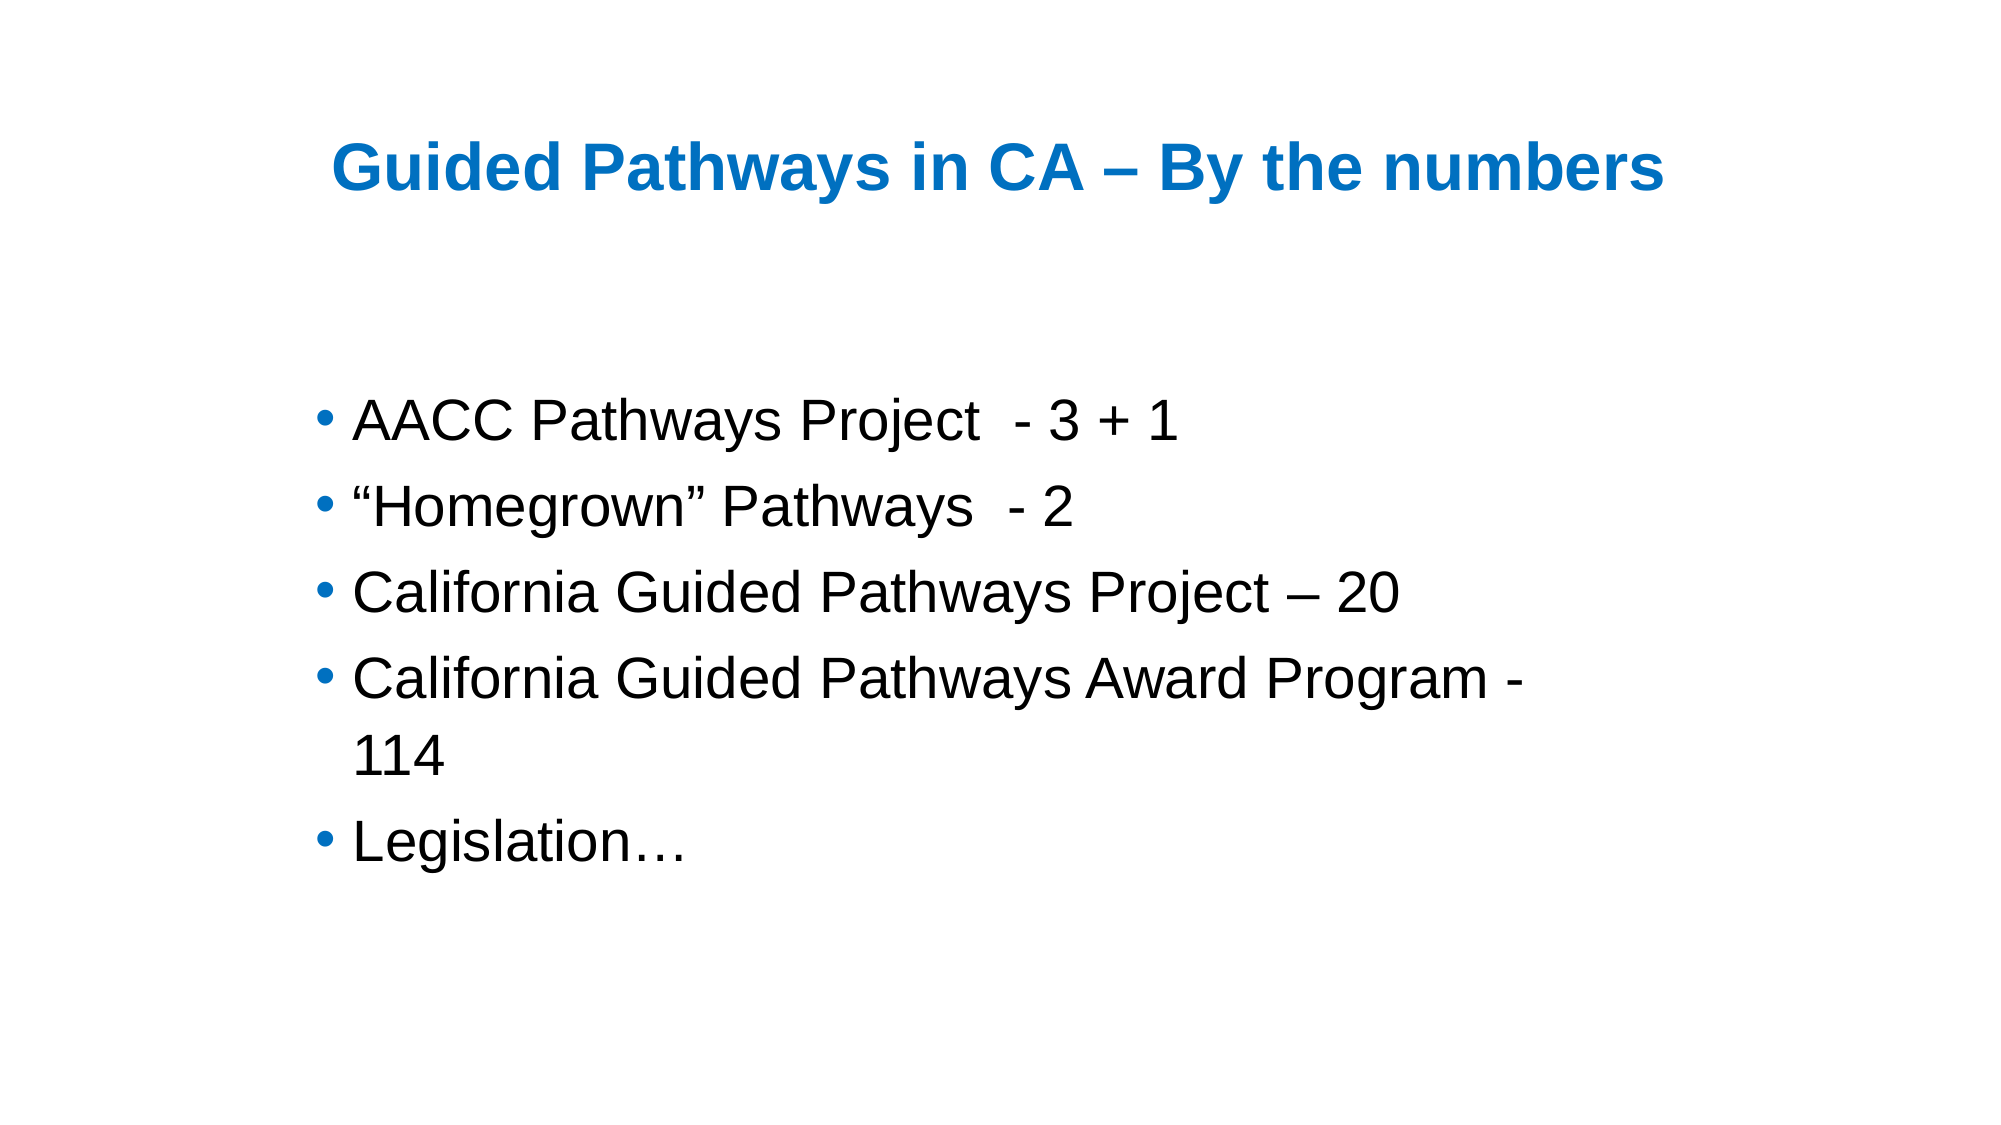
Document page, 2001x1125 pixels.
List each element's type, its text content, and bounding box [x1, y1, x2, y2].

title Guided Pathways in CA – By the numbers [137, 59, 1863, 278]
list AACC Pathways Project - 3 + 1 “Homegrown” Pathways - 2 California Guided Pathways Project – 20 California Guided Pathways Award Program - 114 Legislation… [300, 367, 1617, 953]
